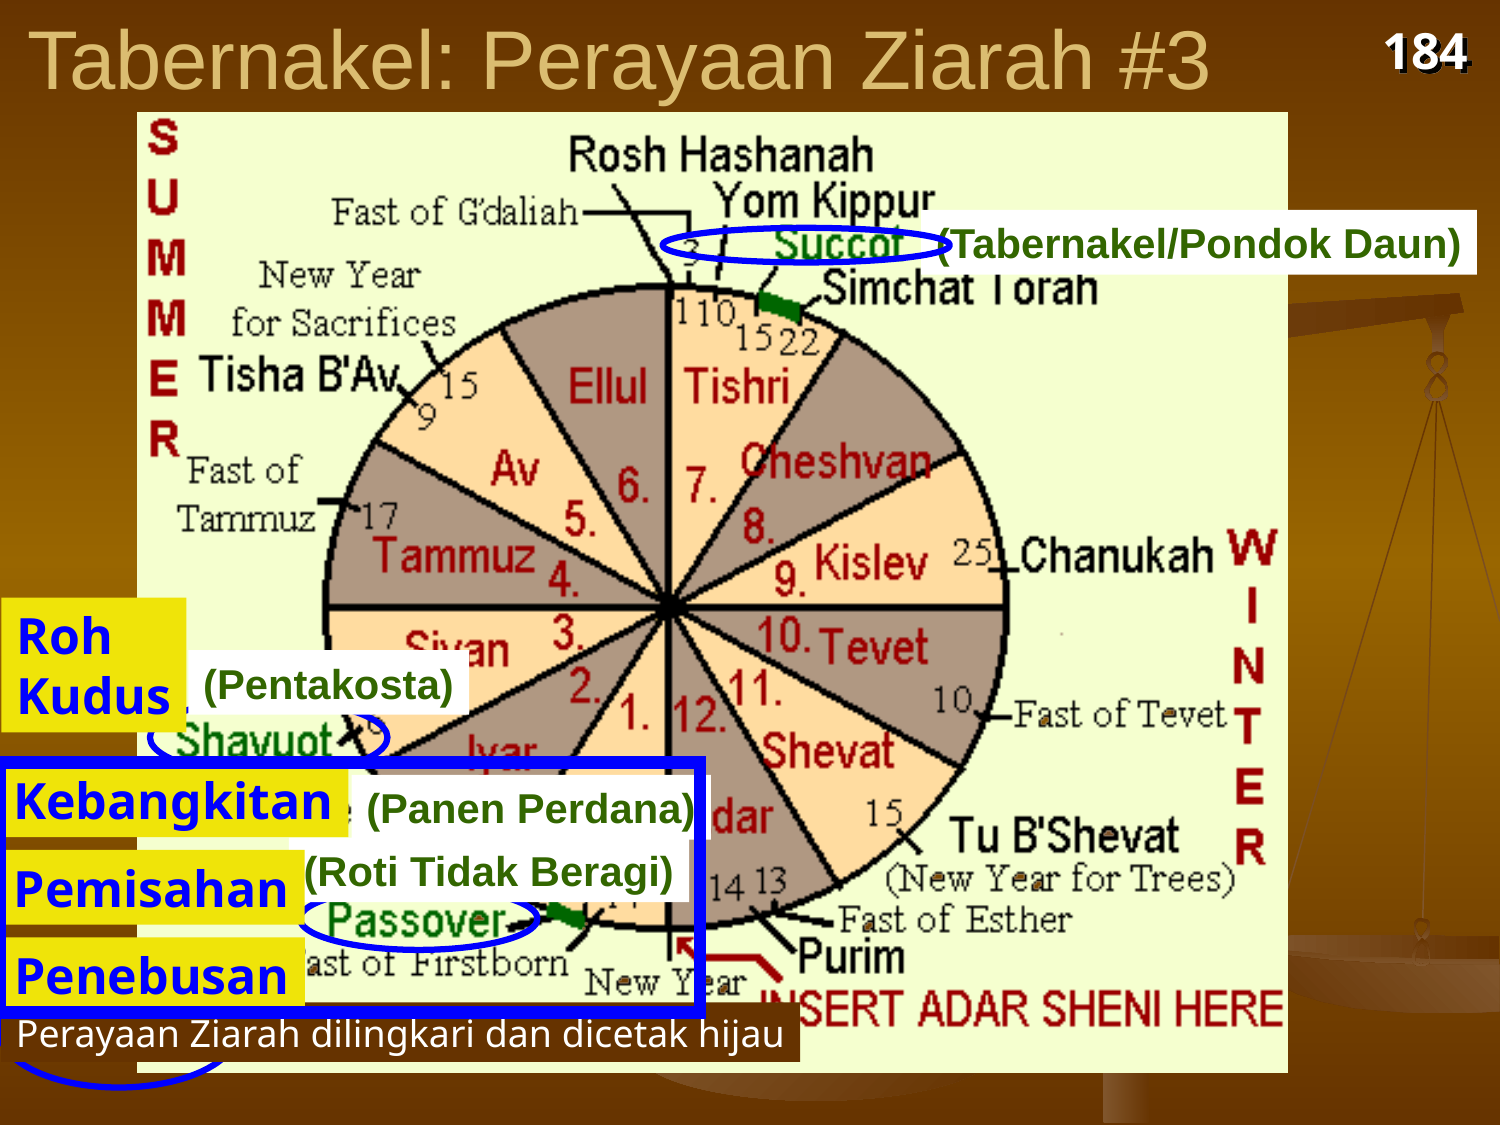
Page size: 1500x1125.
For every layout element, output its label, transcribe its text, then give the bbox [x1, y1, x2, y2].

title Tabernakel: Perayaan Ziarah #3 [12, 0, 1438, 113]
text_box 184 [1367, 11, 1483, 87]
text_box [19, 1062, 170, 1088]
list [137, 112, 1288, 1073]
text_box [0, 762, 132, 1013]
text_box Roh Kudus [1, 597, 132, 733]
text_box (Tabernakel/Pondok Daun) [1291, 209, 1477, 275]
text_box Perayaan Ziarah dilingkari dan dicetak hijau [1, 1013, 132, 1062]
